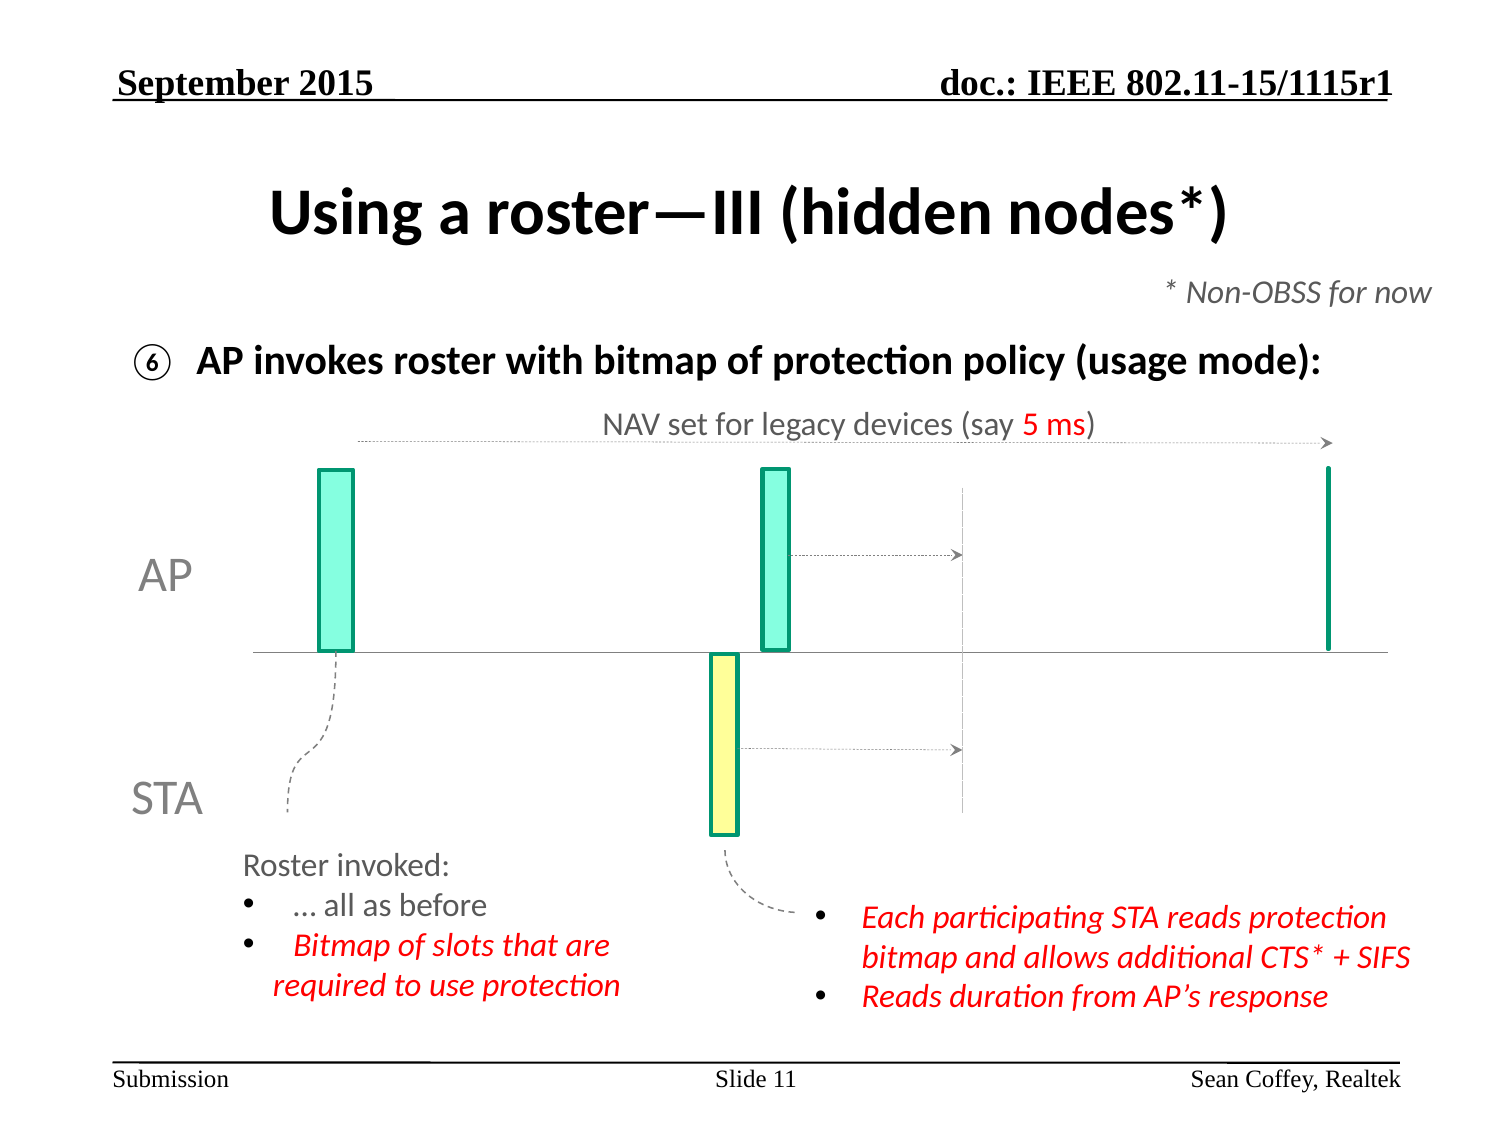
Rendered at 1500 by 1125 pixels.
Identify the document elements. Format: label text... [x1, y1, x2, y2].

text_box [709, 660, 740, 837]
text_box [230, 707, 393, 757]
text_box STA [116, 757, 219, 832]
text_box [724, 850, 800, 914]
text_box * Non-OBSS for now [1147, 262, 1448, 318]
text_box NAV set for legacy devices (say 5 ms) [587, 395, 1150, 439]
list ⑥ AP invokes roster with bitmap of protection policy (usage mode): [112, 324, 1388, 1000]
text_box Roster invoked: … all as before Bitmap of slots that are required to use protection [228, 835, 650, 1011]
text_box [1326, 466, 1331, 651]
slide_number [116, 58, 507, 104]
text_box AP [123, 533, 208, 609]
text_box Each participating STA reads protection bitmap and allows additional CTS* + SIFS Reads duration from AP’s response [799, 887, 1488, 1022]
slide_number Slide 11 [712, 1061, 800, 1123]
text_box [317, 468, 355, 651]
footer Sean Coffey, Realtek [878, 1061, 1402, 1093]
title Using a roster—III (hidden nodes*) [112, 111, 1388, 303]
text_box [760, 467, 791, 651]
